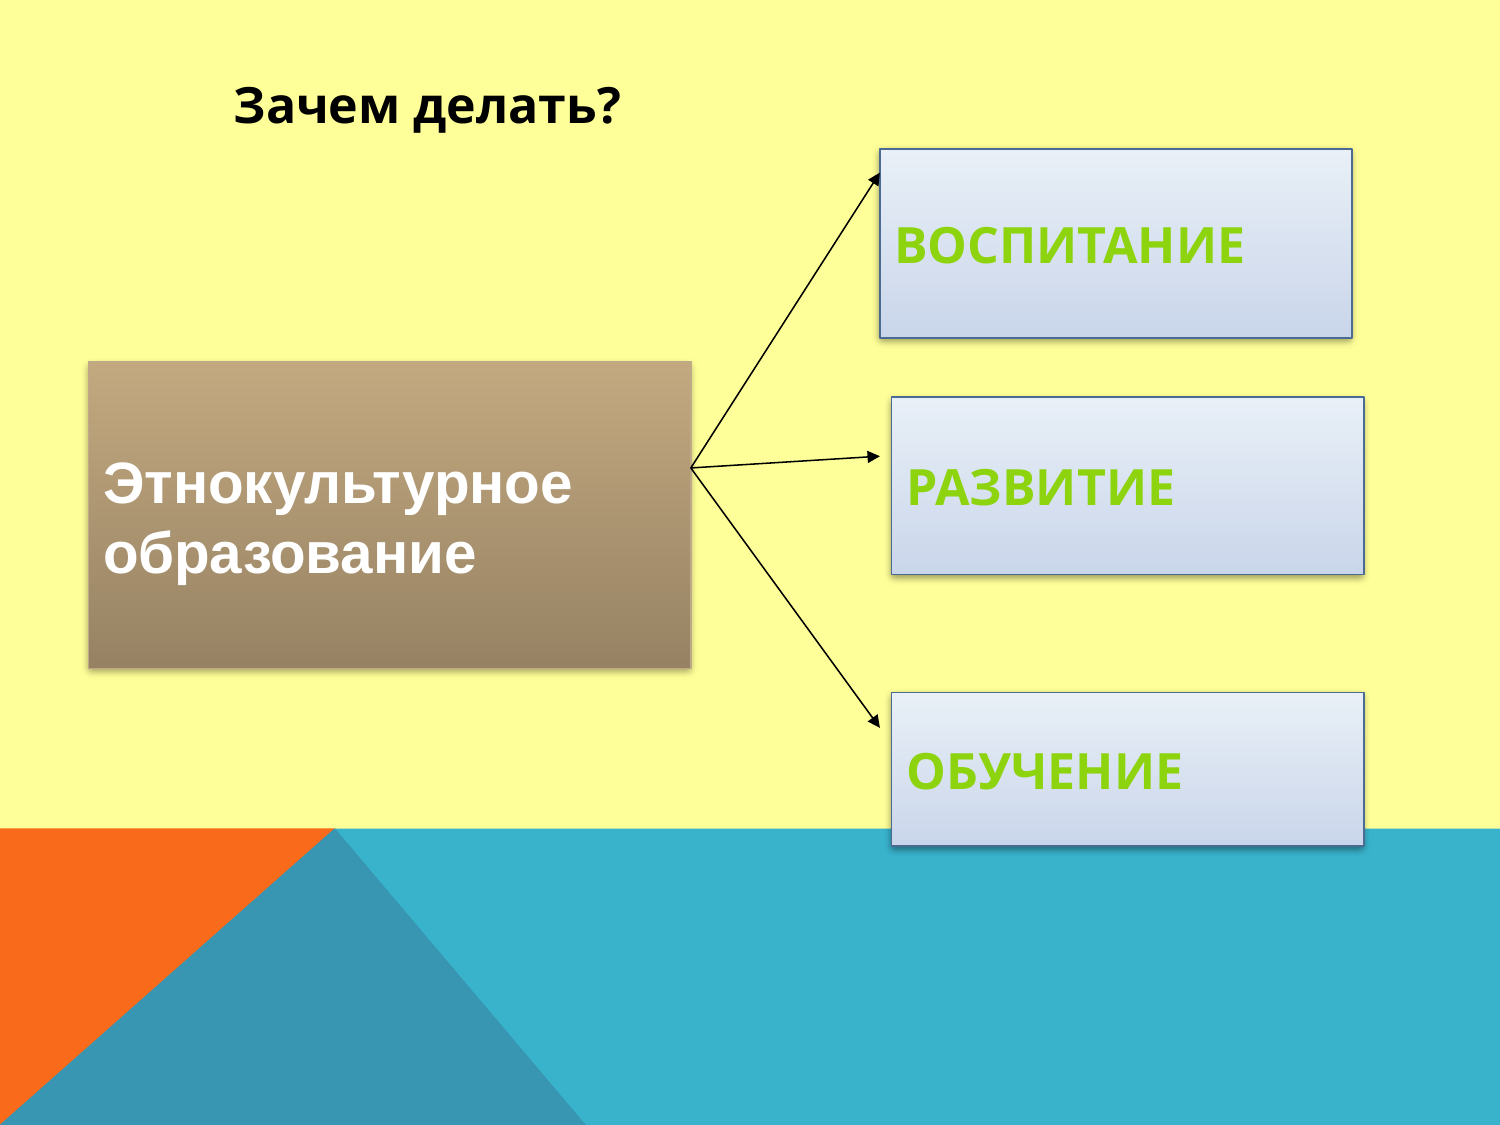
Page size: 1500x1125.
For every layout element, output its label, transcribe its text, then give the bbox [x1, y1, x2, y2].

text_box [691, 172, 880, 467]
list Зачем делать? [218, 66, 1412, 1000]
text_box [690, 467, 880, 728]
text_box Обучение [891, 692, 1365, 847]
text_box Этнокультурное образование [88, 361, 692, 669]
text_box Развитие [891, 396, 1365, 575]
text_box [691, 450, 880, 468]
text_box Воспитание [879, 148, 1353, 339]
